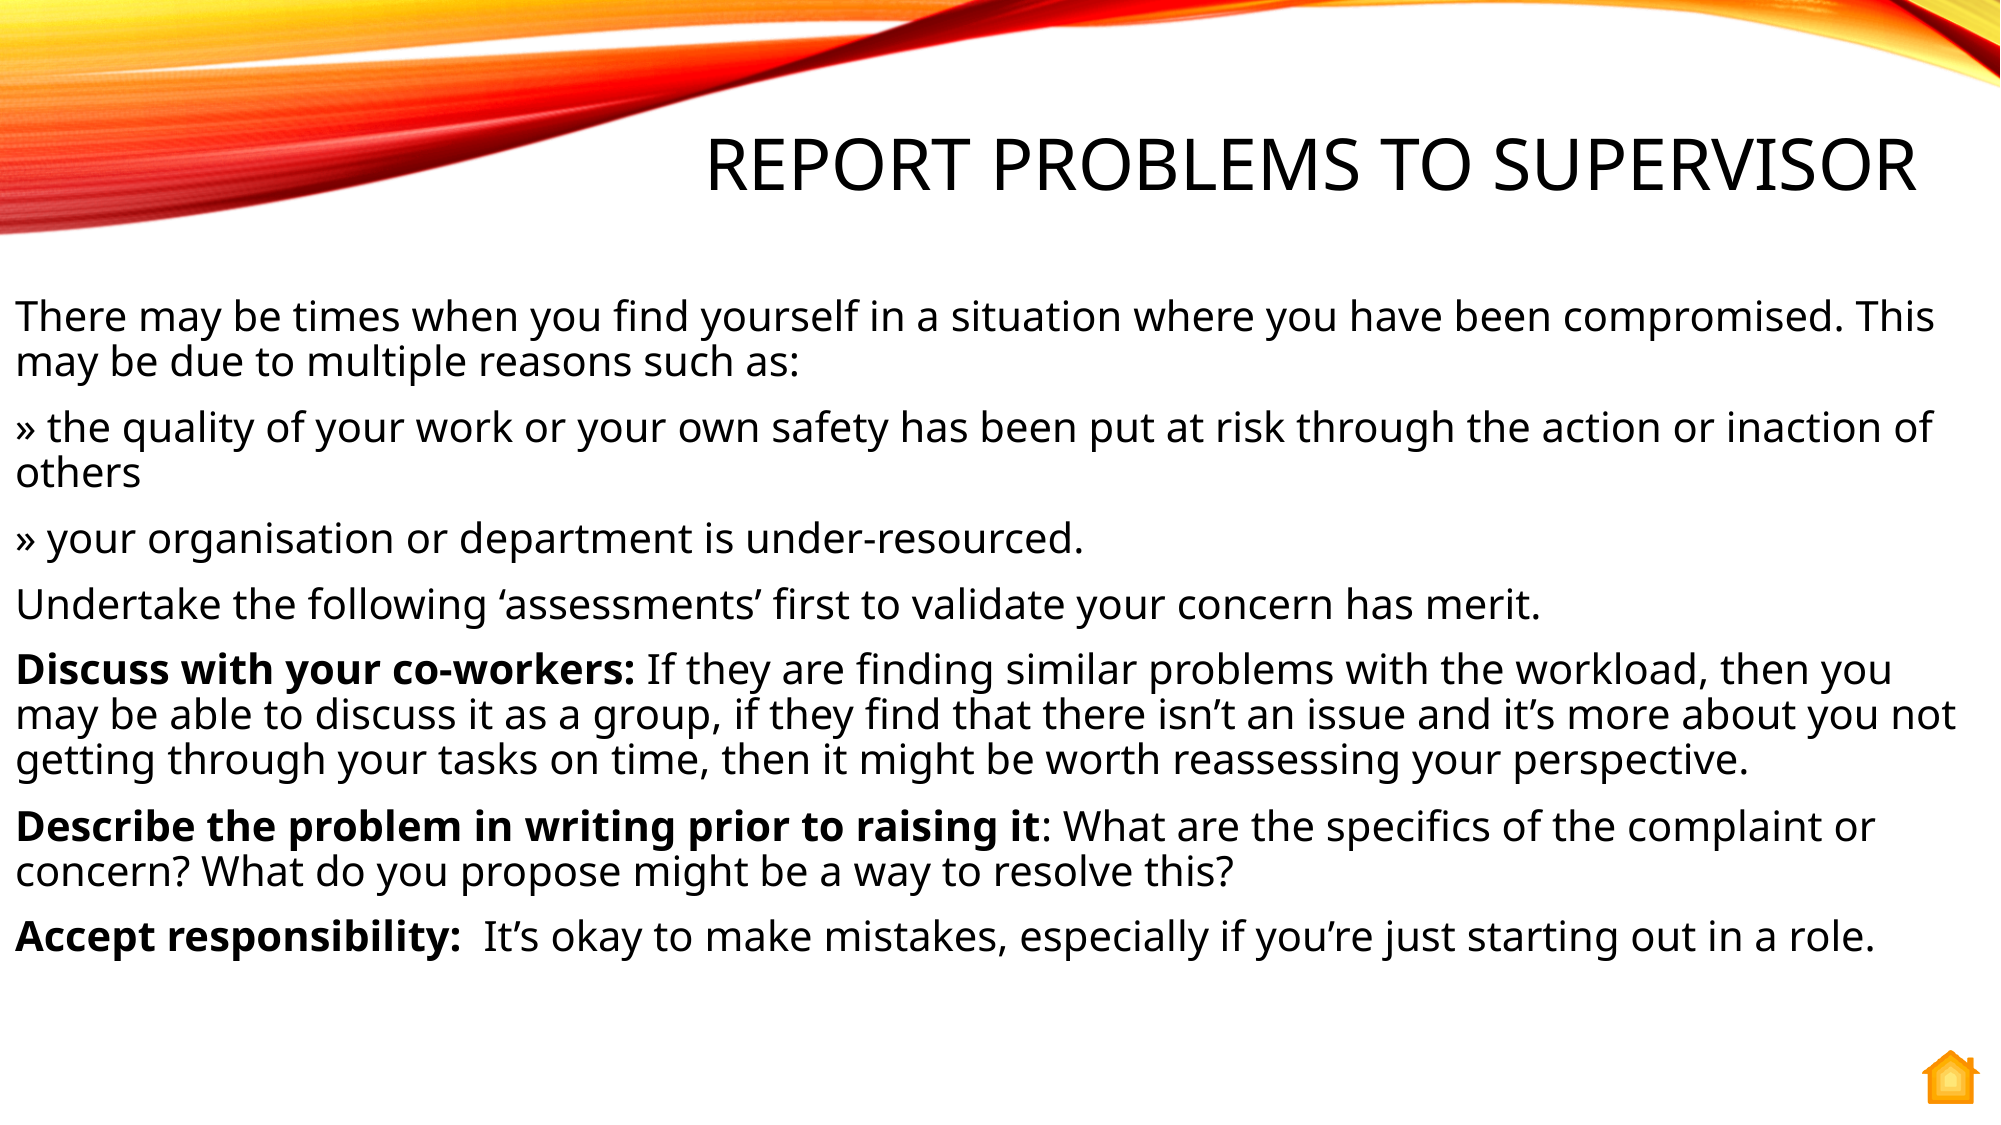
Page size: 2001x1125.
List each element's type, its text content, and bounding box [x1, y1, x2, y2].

picture [0, 0, 2000, 237]
picture [1904, 1032, 1996, 1123]
list There may be times when you find yourself in a situation where you have been compromised. This may be due to multiple reasons such as: » the quality of your work or your own safety has been put at risk through the action or inaction of others » your organisation or department is under-resourced. Undertake the following ‘assessments’ first to validate your concern has merit. Discuss with your co-workers: If they are finding similar problems with the workload, then you may be able to discuss it as a group, if they find that there isn’t an issue and it’s more about you not getting through your tasks on time, then it might be worth reassessing your perspective. Describe the problem in writing prior to raising it: What are the specifics of the complaint or concern? What do you propose might be a way to resolve this? Accept responsibility: It’s okay to make mistakes, especially if you’re just starting out in a role. [0, 288, 2000, 1125]
title Report Problems to Supervisor [520, 93, 1934, 242]
